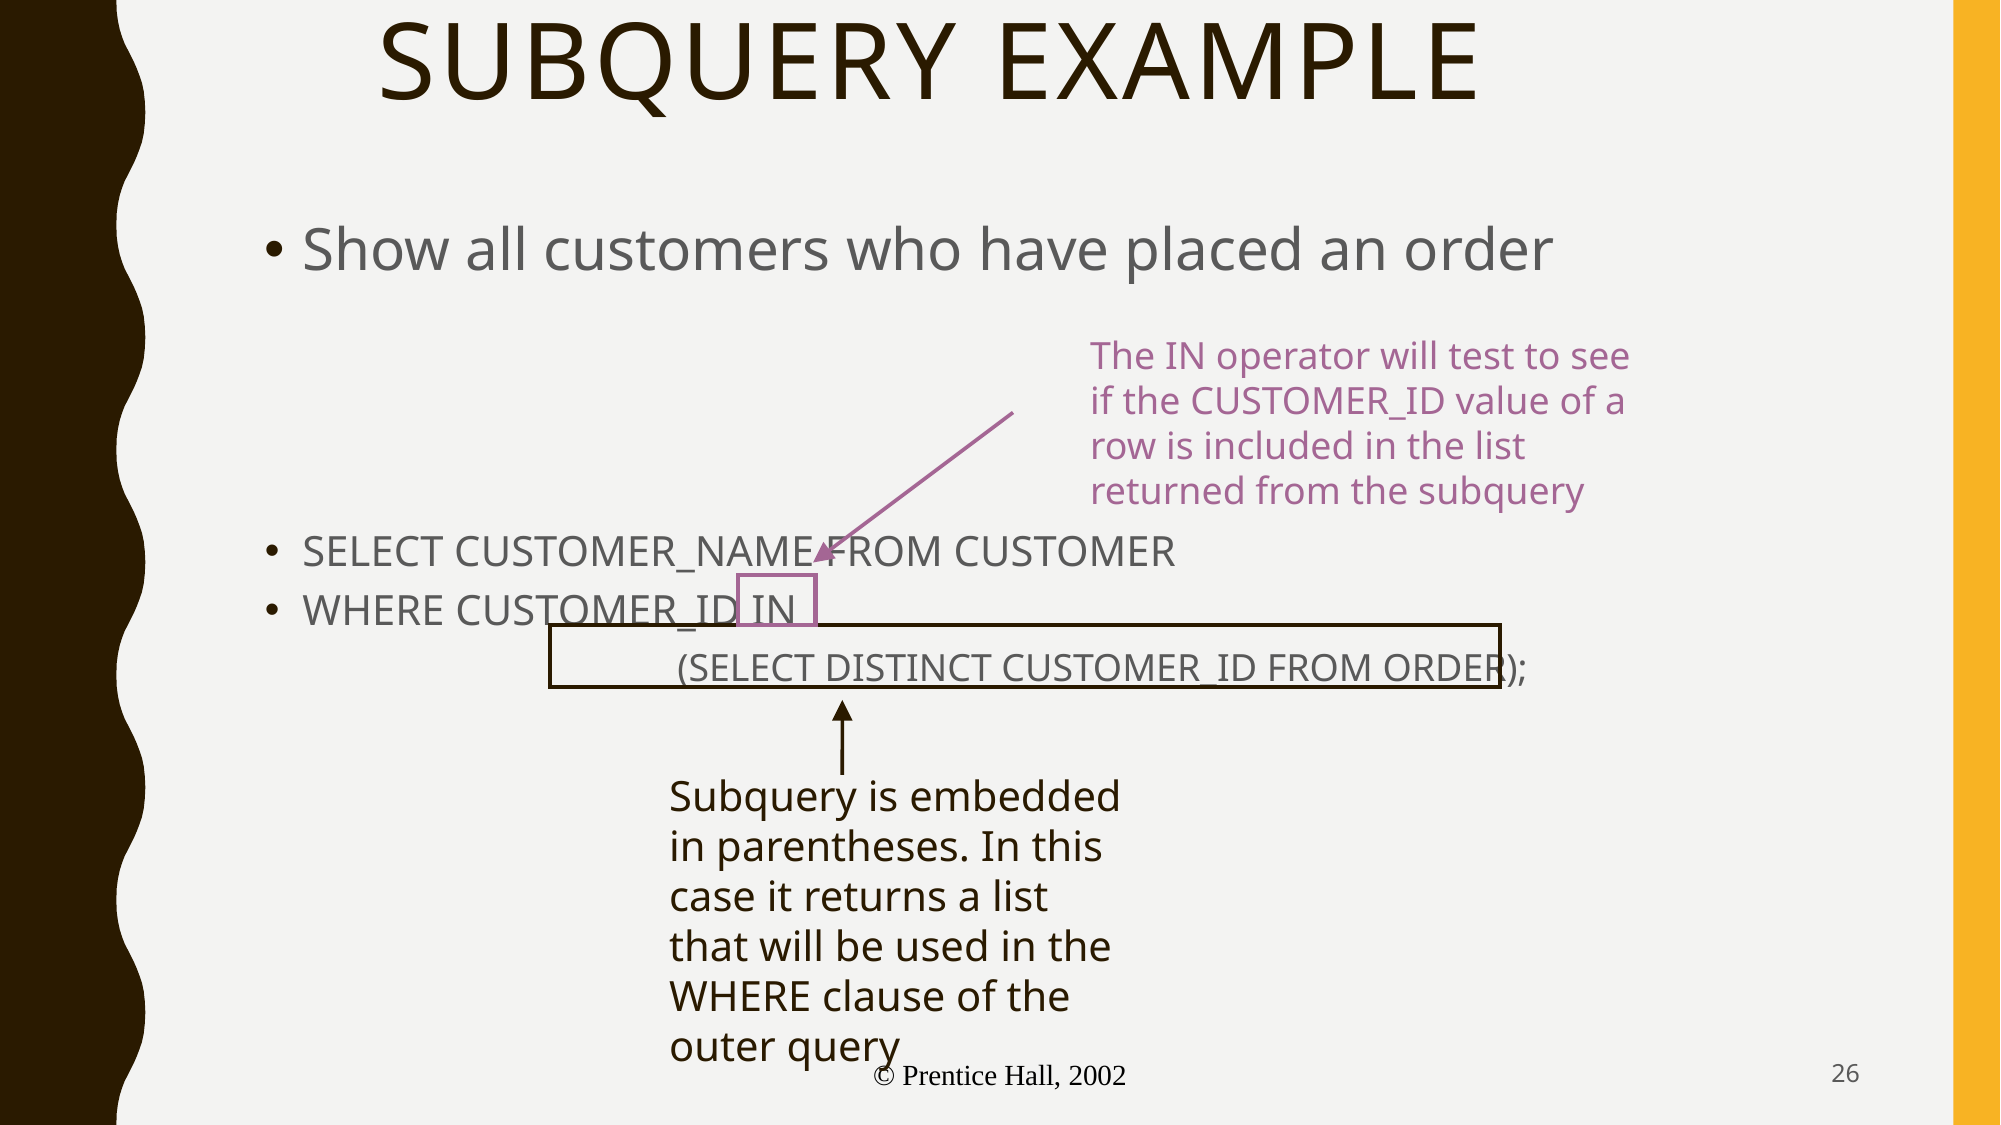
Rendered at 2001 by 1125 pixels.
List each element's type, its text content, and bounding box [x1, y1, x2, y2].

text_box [549, 624, 1500, 1028]
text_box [738, 324, 1666, 625]
slide_number 26 [1412, 1045, 1875, 1103]
footer © Prentice Hall, 2002 [662, 1045, 1338, 1103]
title Subquery Example [362, 0, 1638, 188]
list Show all customers who have placed an order SELECT CUSTOMER_NAME FROM CUSTOMER WHERE CUSTOMER_ID IN (SELECT DISTINCT CUSTOMER_ID FROM ORDER); [249, 212, 1750, 700]
